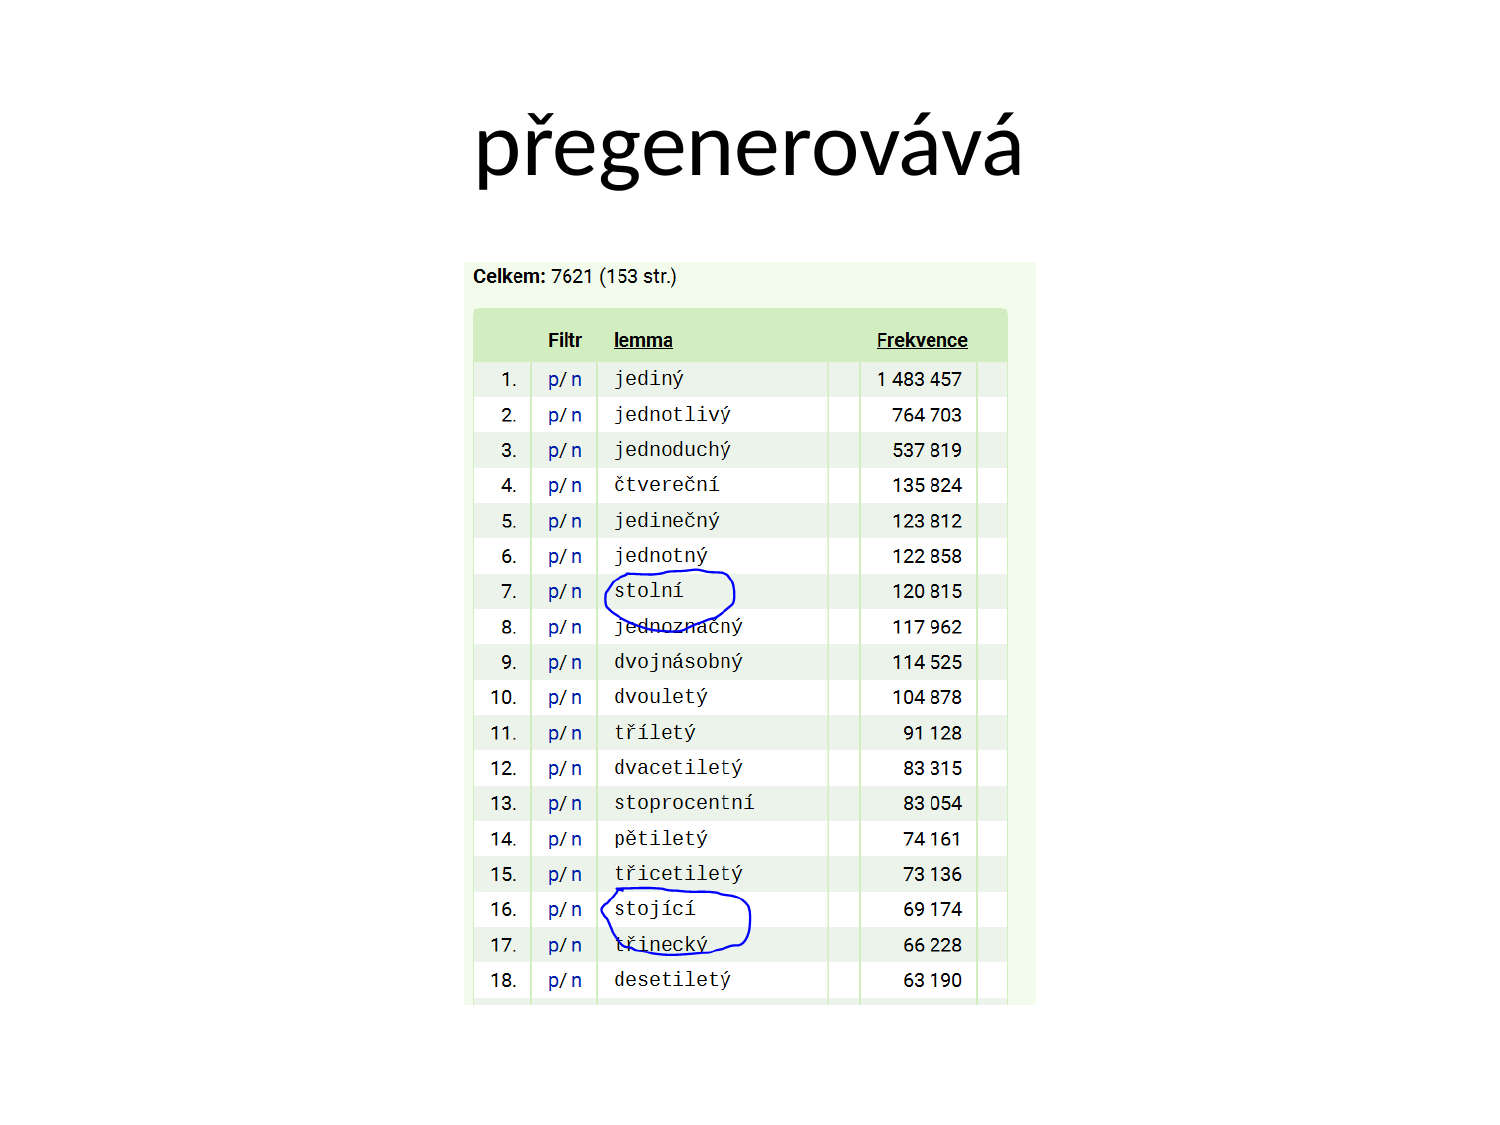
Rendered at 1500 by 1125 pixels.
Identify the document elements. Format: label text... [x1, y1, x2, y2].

title přegenerovává [75, 45, 1425, 233]
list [463, 262, 1037, 1006]
